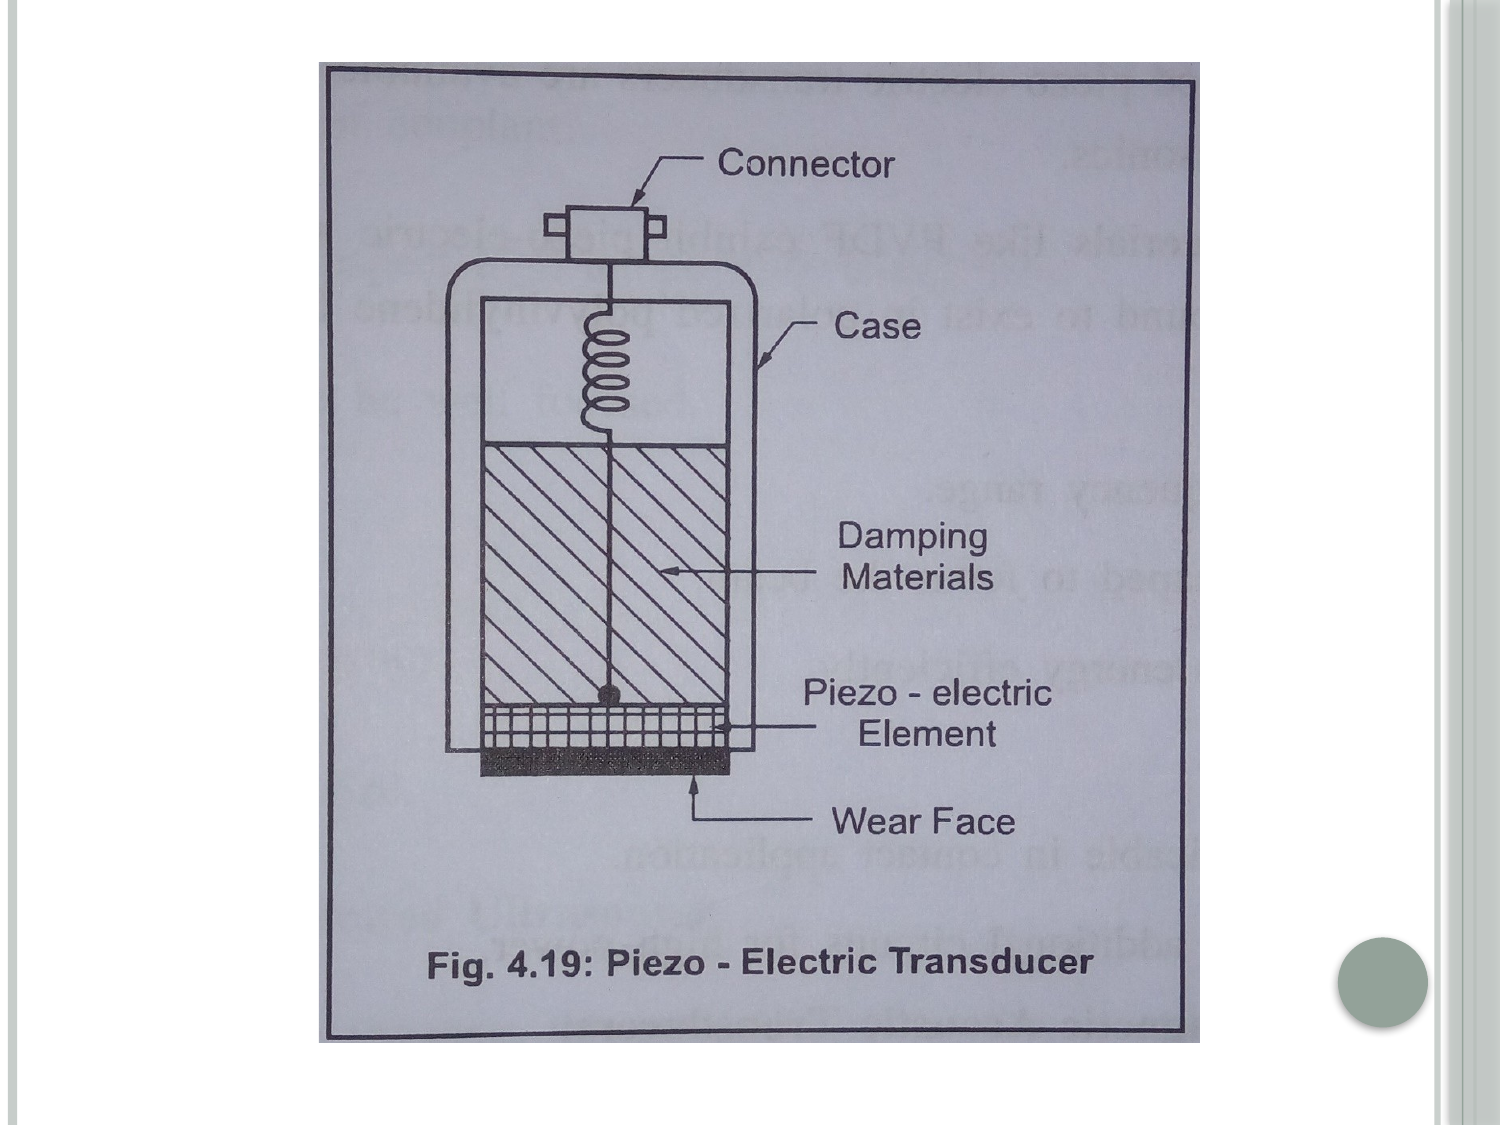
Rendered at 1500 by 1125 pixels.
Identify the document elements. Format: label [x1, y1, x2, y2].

text_box [318, 62, 1201, 1043]
